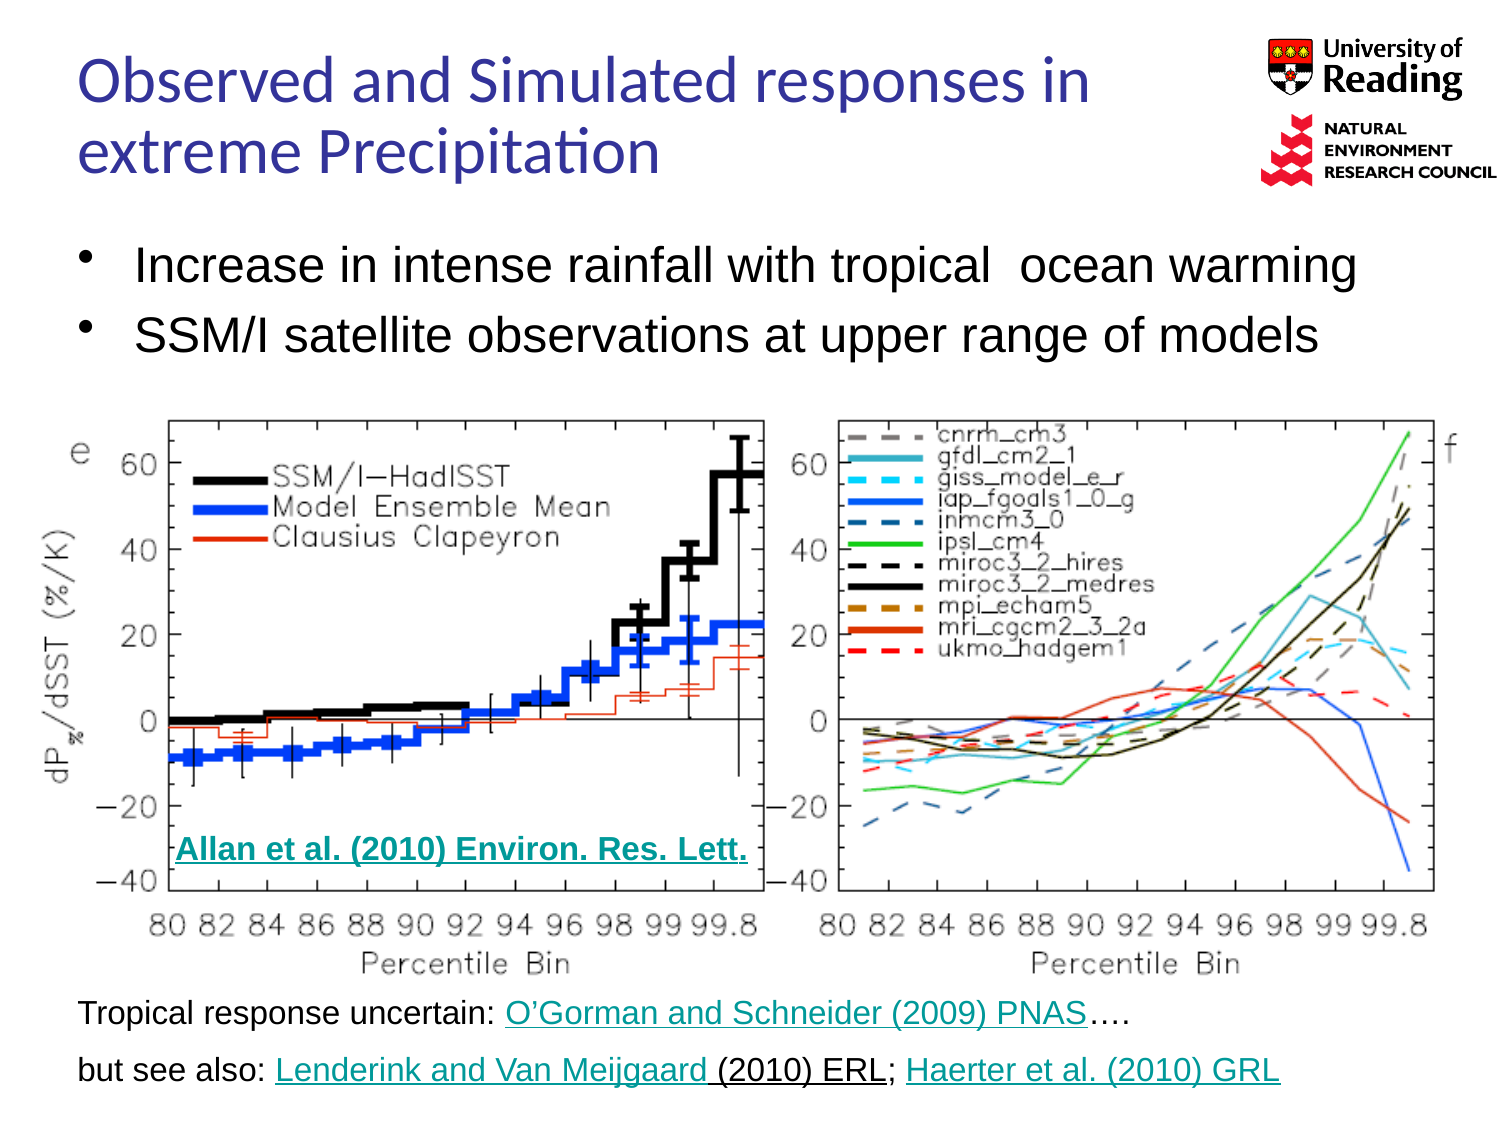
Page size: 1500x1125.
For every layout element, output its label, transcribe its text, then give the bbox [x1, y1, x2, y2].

text_box Observed and Simulated responses in extreme Precipitation [62, 37, 1200, 196]
text_box Tropical response uncertain: O’Gorman and Schneider (2009) PNAS…. but see also: Lenderink and Van Meijgaard (2010) ERL; Haerter et al. (2010) GRL [62, 1017, 1463, 1096]
list Increase in intense rainfall with tropical ocean warming SSM/I satellite observations at upper range of models [62, 224, 1475, 525]
picture [1268, 37, 1463, 101]
picture [0, 412, 1463, 1010]
picture [1259, 112, 1499, 188]
